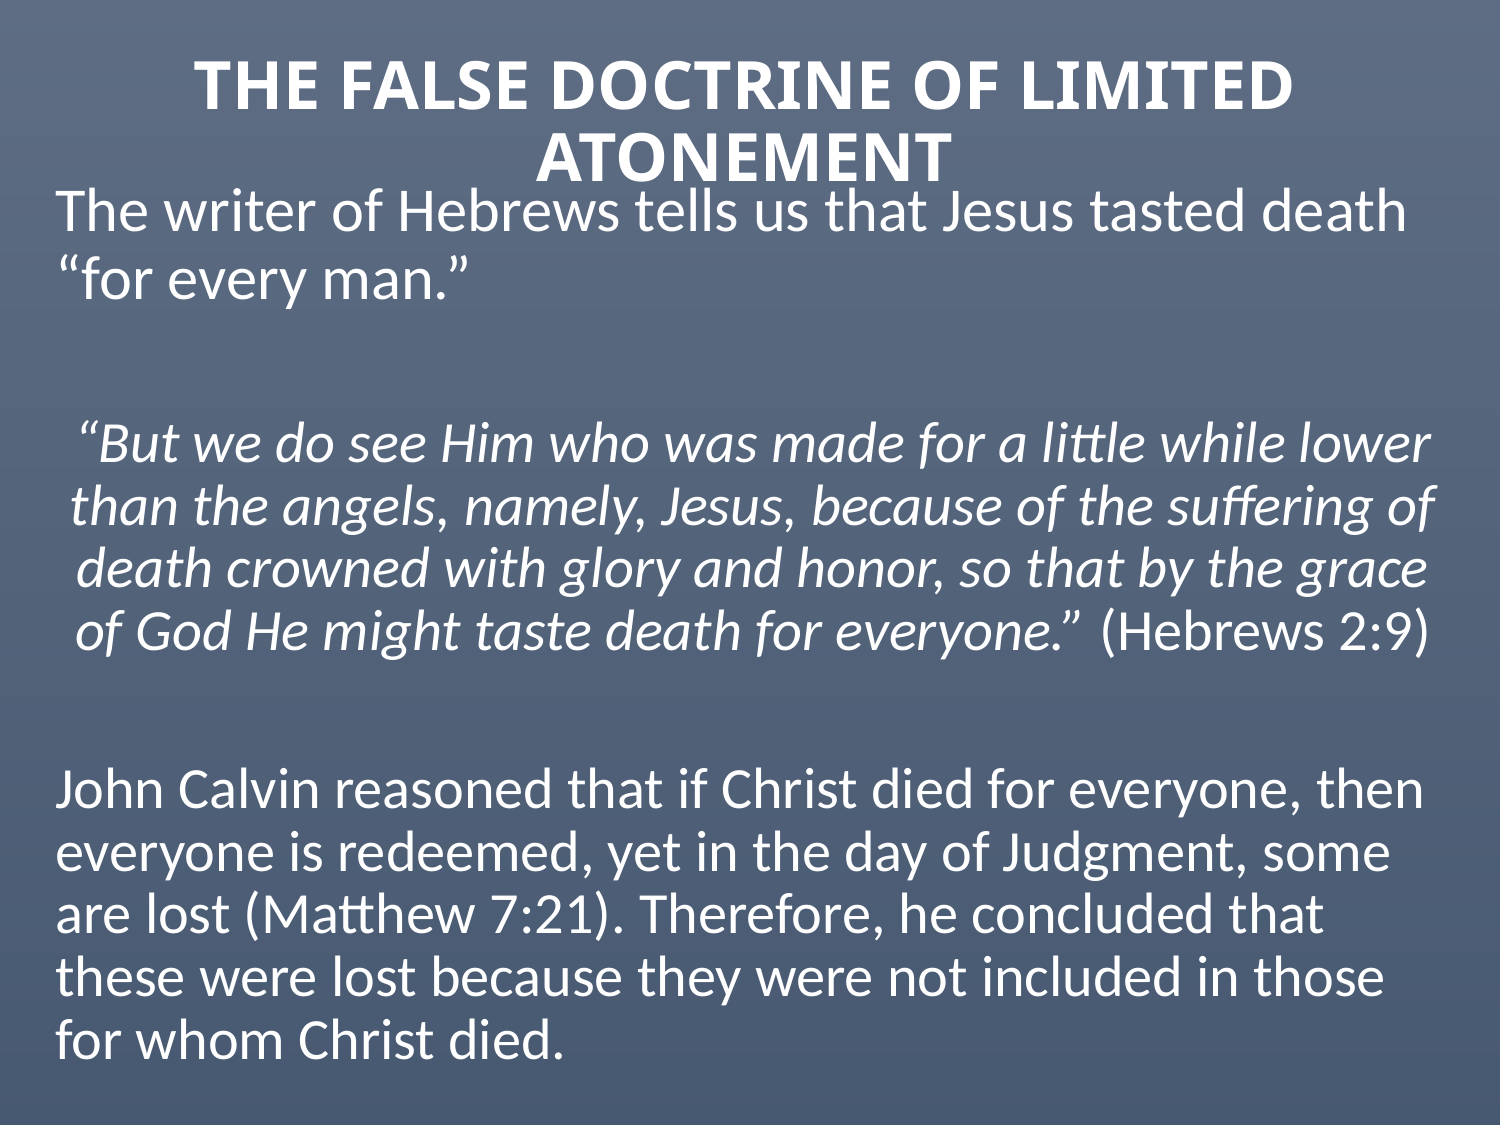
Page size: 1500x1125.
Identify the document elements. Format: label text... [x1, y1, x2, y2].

title THE FALSE DOCTRINE OF LIMITED ATONEMENT [16, 22, 1475, 226]
list The writer of Hebrews tells us that Jesus tasted death “for every man.” “But we do see Him who was made for a little while lower than the angels, namely, Jesus, because of the suffering of death crowned with glory and honor, so that by the grace of God He might taste death for everyone.” (Hebrews 2:9) John Calvin reasoned that if Christ died for everyone, then everyone is redeemed, yet in the day of Judgment, some are lost (Matthew 7:21). Therefore, he concluded that these were lost because they were not included in those for whom Christ died. [40, 170, 1466, 1081]
